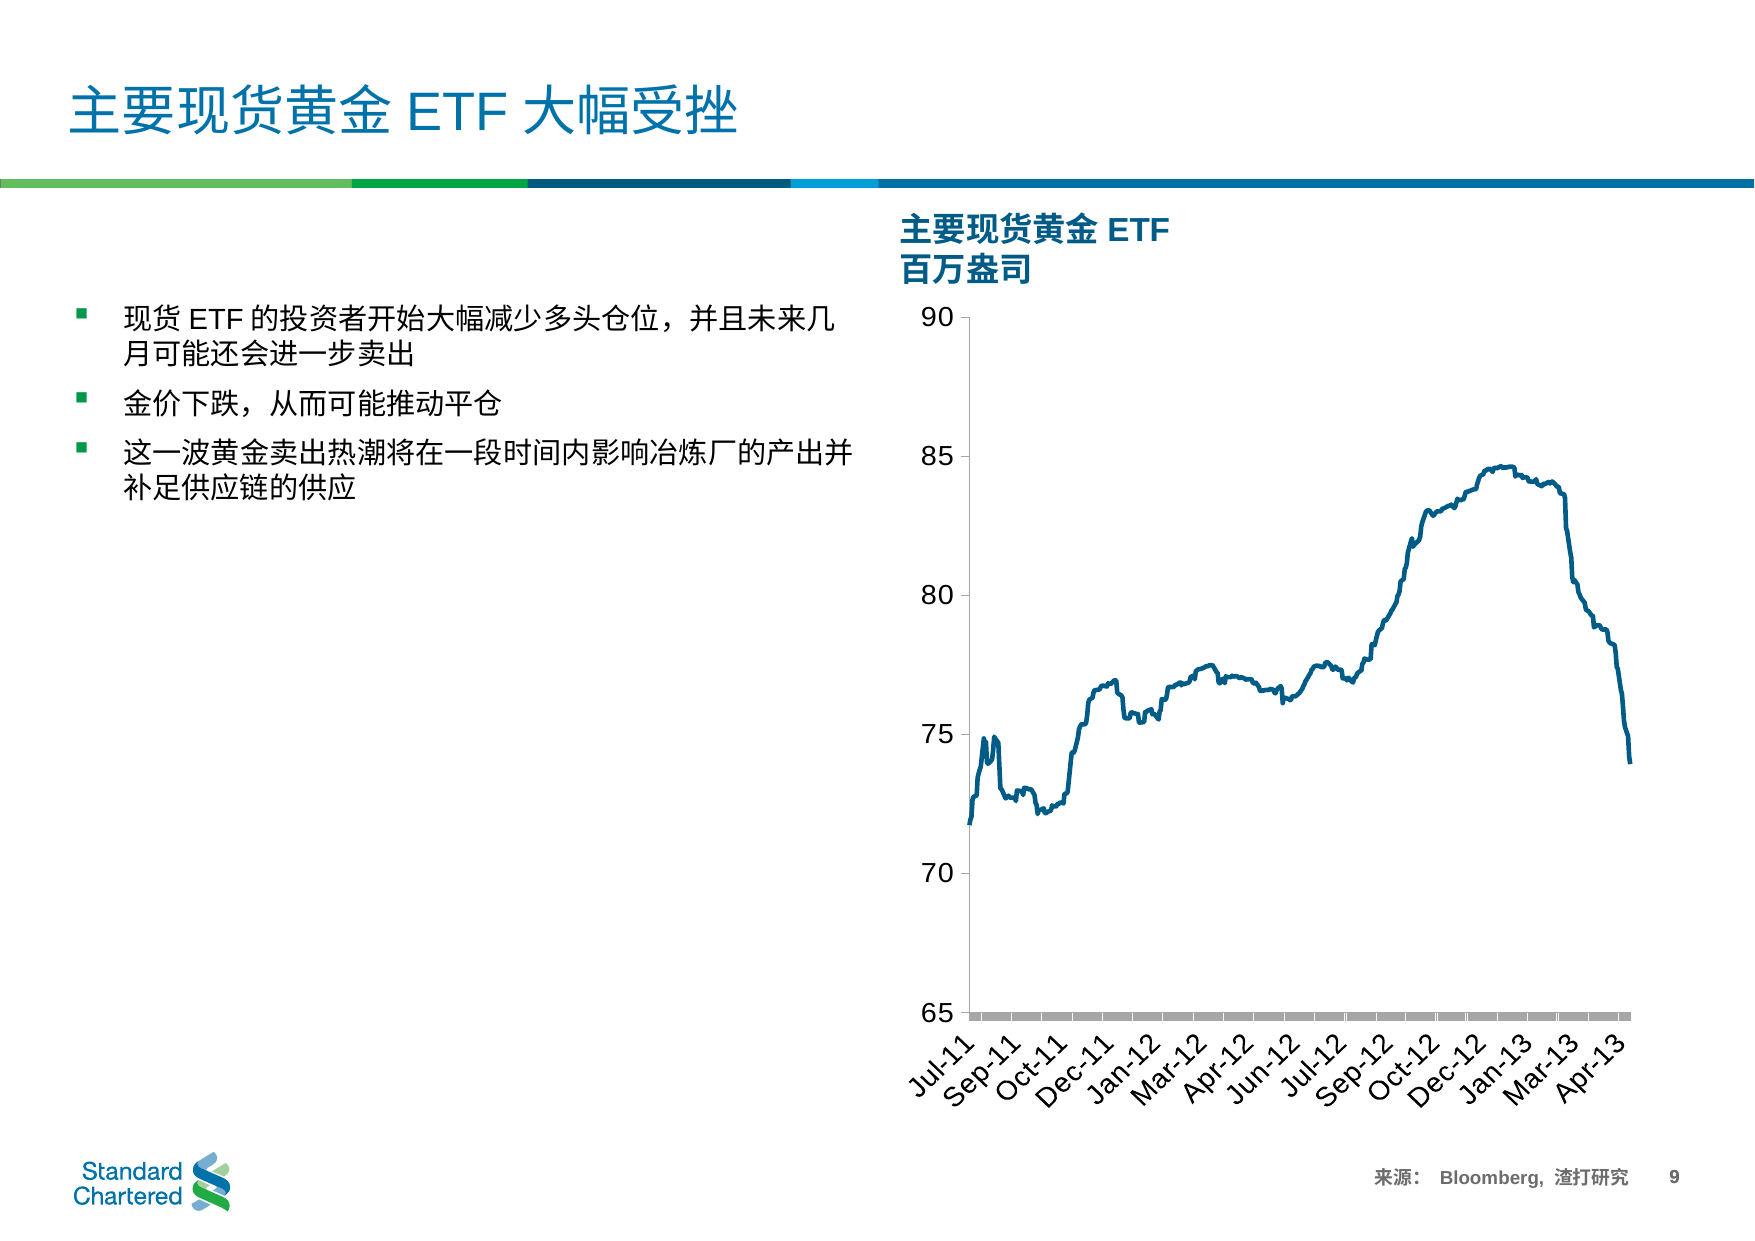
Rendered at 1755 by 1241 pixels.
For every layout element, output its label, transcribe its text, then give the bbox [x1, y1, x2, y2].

title 主要现货黄金ETF大幅受挫 [67, 60, 1687, 158]
chart [899, 300, 1681, 1114]
list 现货ETF的投资者开始大幅减少多头仓位，并且未来几月可能还会进一步卖出 金价下跌，从而可能推动平仓 这一波黄金卖出热潮将在一段时间内影响冶炼厂的产出并补足供应链的供应 [72, 300, 865, 1115]
text_box 来源： Bloomberg, 渣打研究 [308, 1164, 1630, 1190]
text_box 9 [1654, 1163, 1680, 1188]
picture [0, 179, 527, 188]
text_box 主要现货黄金ETF 百万盎司 [899, 207, 1688, 289]
